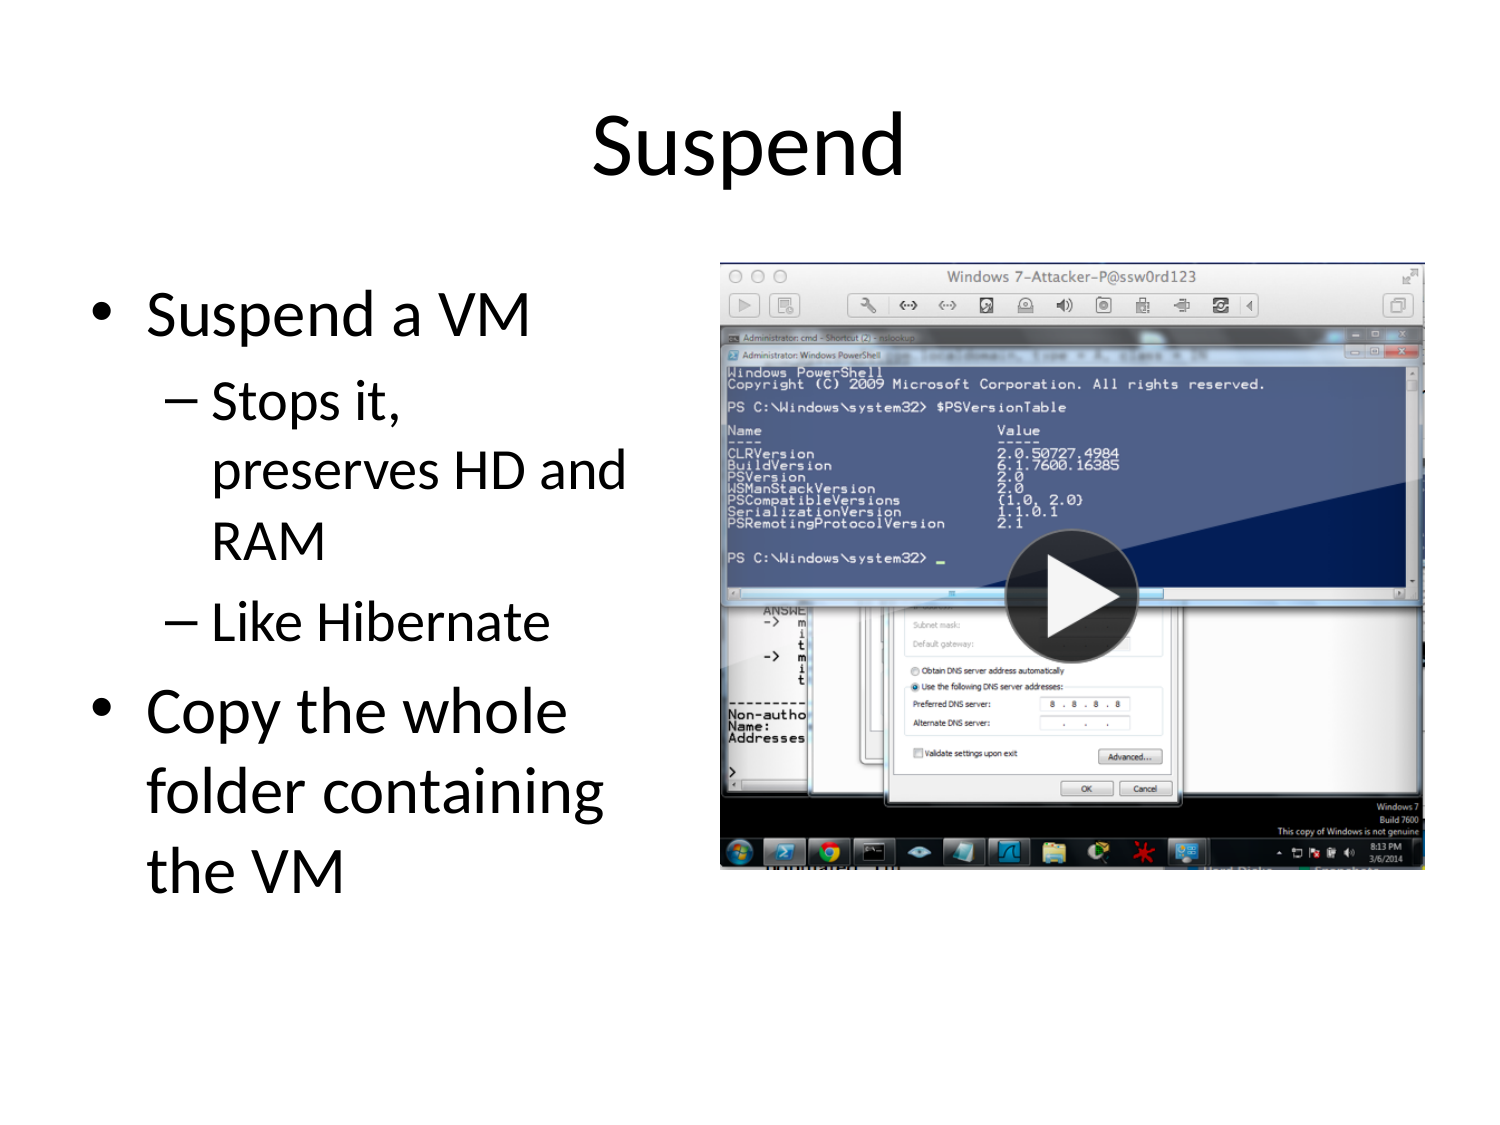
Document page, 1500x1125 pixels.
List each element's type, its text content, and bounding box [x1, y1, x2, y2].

title Suspend [75, 45, 1425, 233]
picture [720, 262, 1426, 871]
list Suspend a VM Stops it, preserves HD and RAM Like Hibernate Copy the whole folder containing the VM [75, 262, 658, 1005]
